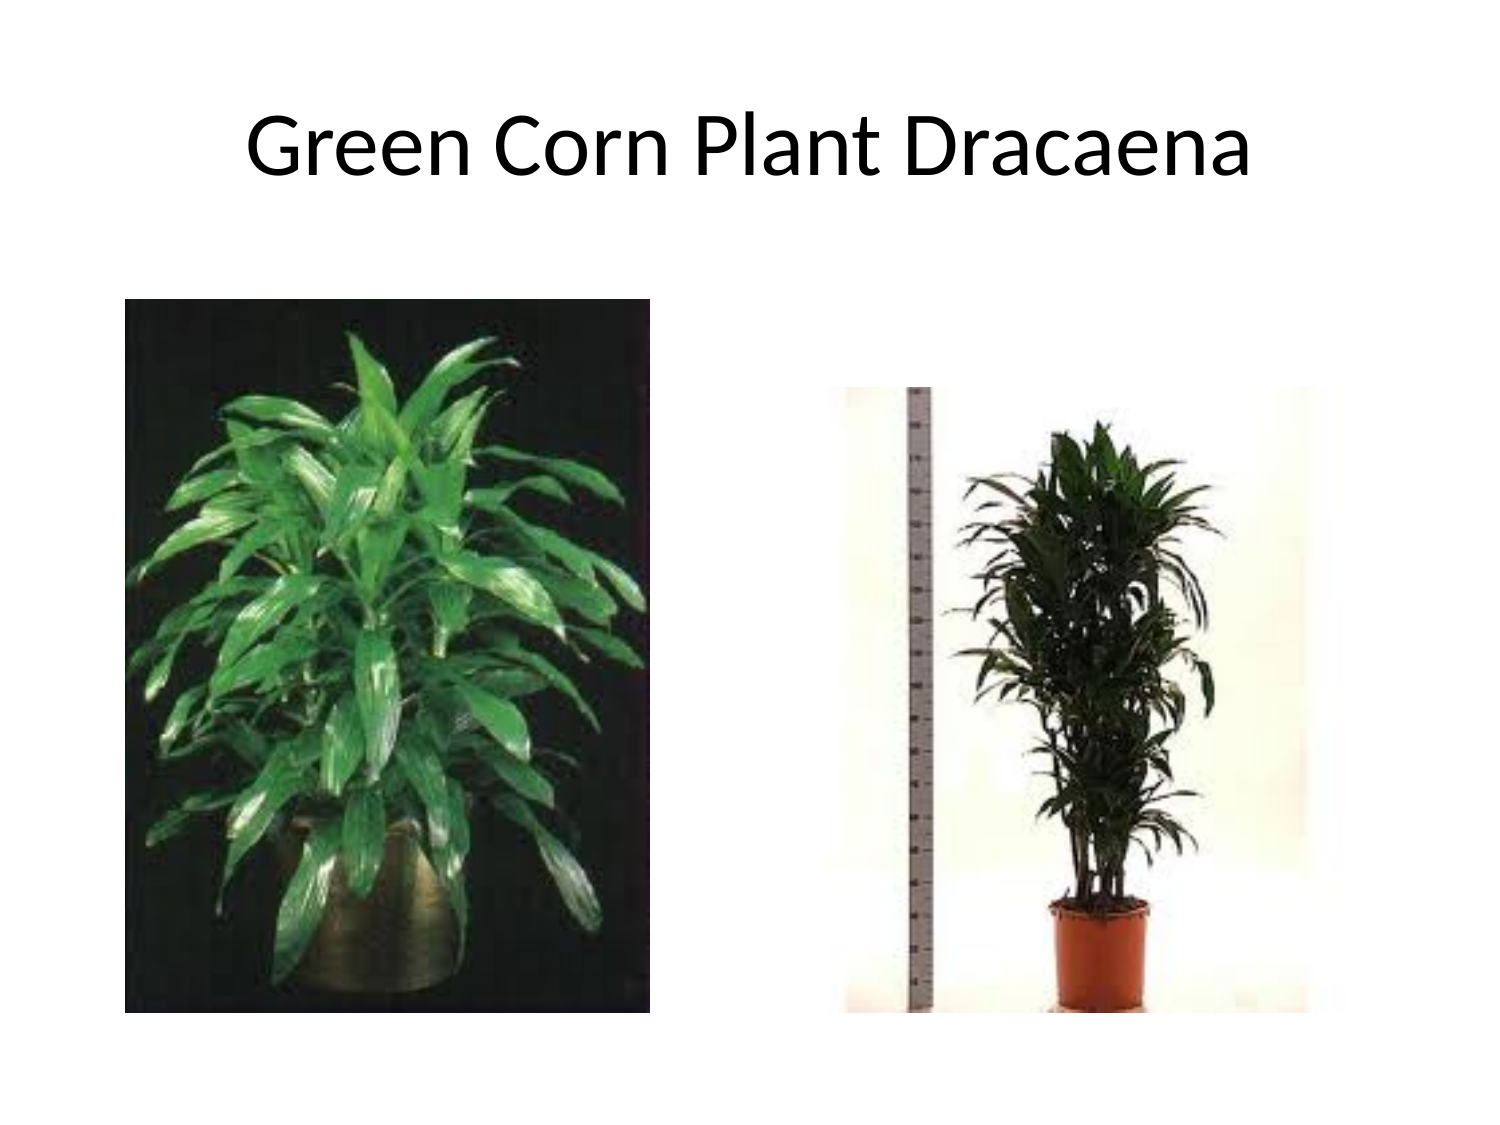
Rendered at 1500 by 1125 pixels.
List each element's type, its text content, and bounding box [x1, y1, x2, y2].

picture [124, 299, 651, 1013]
picture [787, 387, 1365, 1013]
title Green Corn Plant Dracaena [75, 45, 1425, 233]
